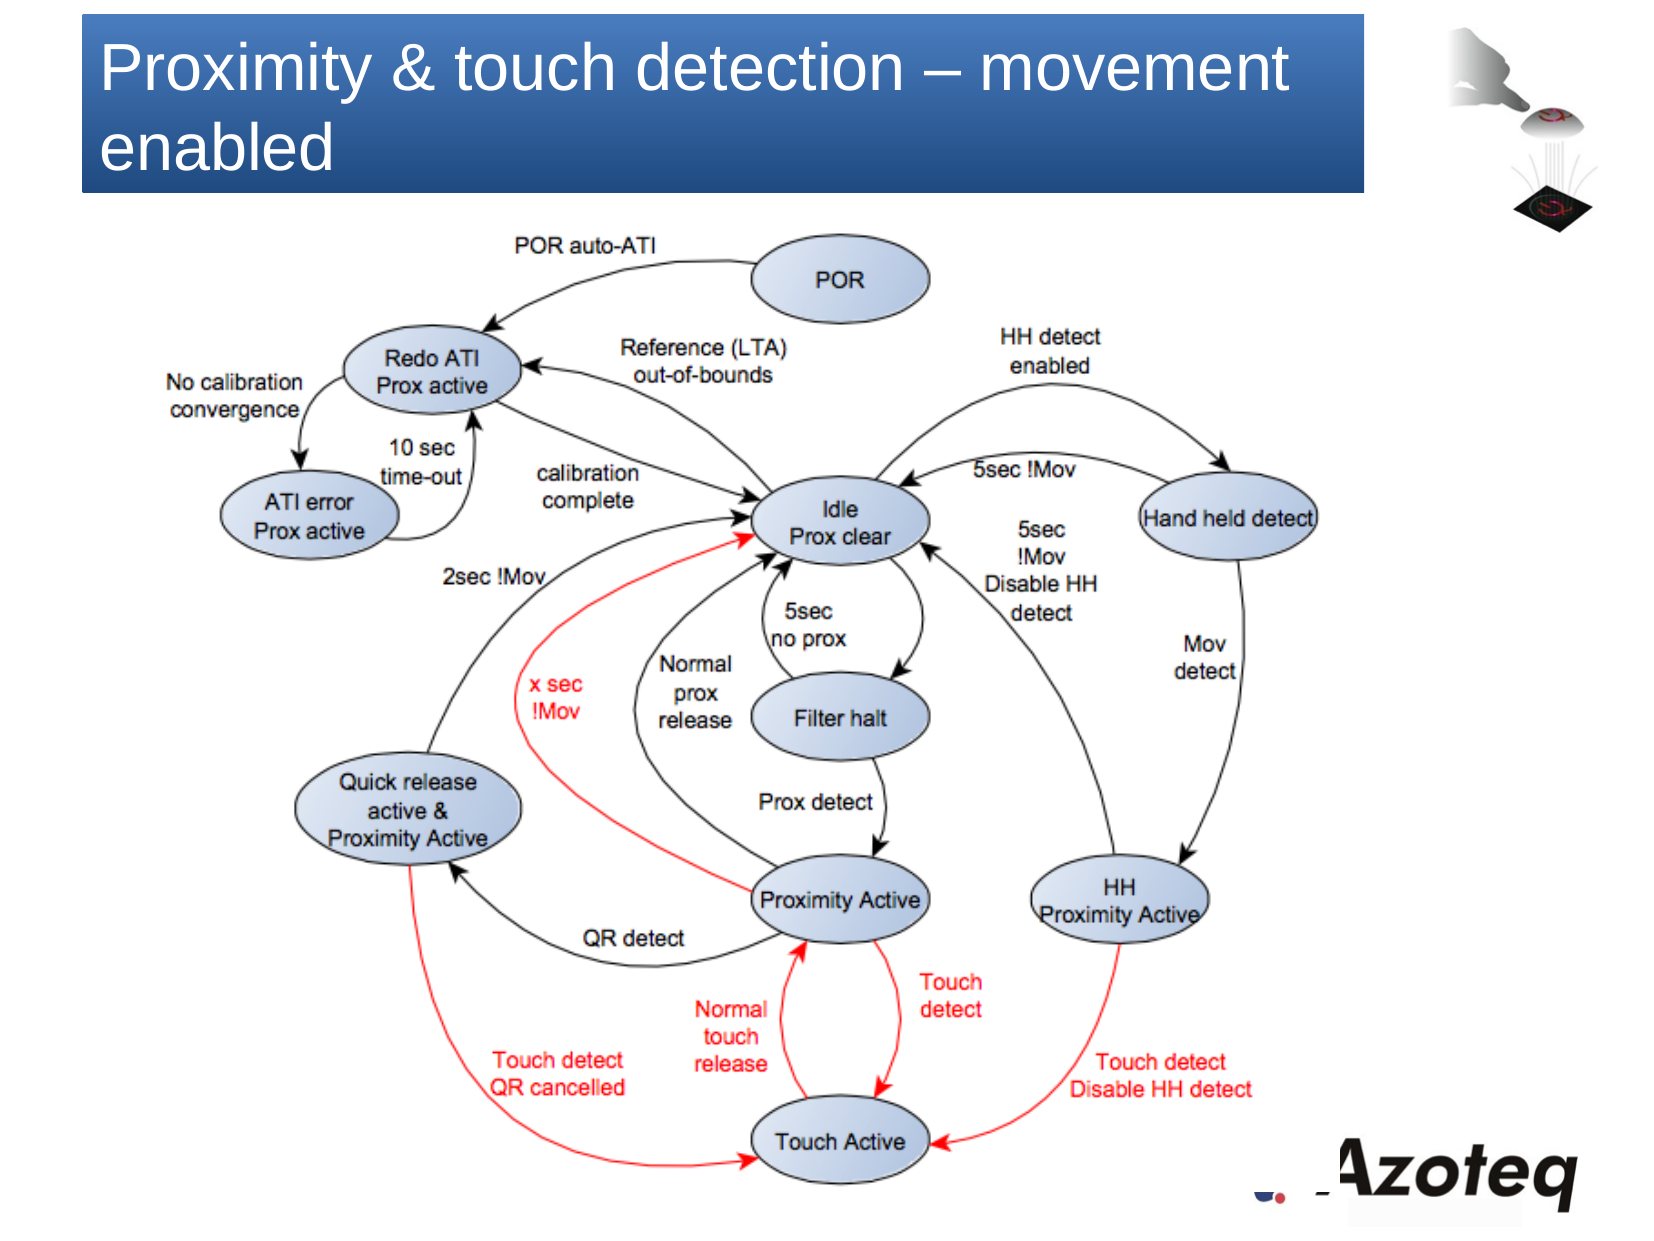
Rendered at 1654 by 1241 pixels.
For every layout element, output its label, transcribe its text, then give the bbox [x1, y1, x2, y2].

picture [133, 194, 1578, 1227]
picture [1446, 27, 1599, 233]
title Proximity & touch detection – movement enabled [82, 13, 1365, 193]
